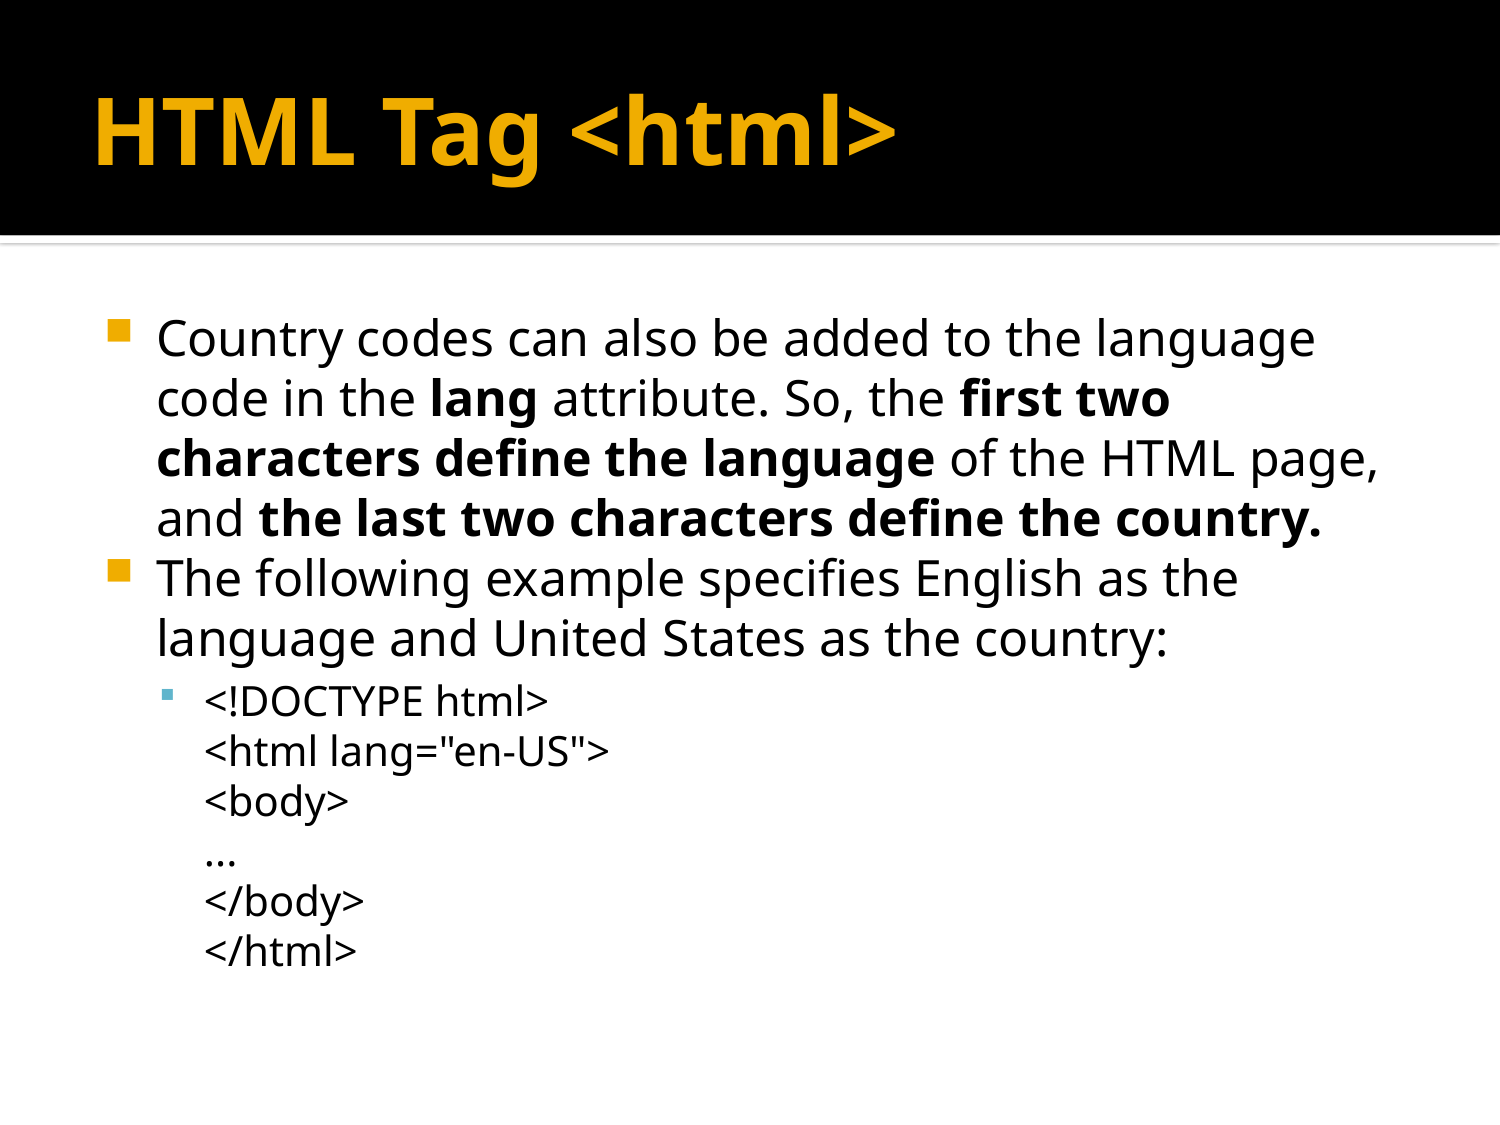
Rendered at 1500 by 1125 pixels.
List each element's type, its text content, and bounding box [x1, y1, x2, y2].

title HTML Tag <html> [75, 25, 1425, 231]
list Country codes can also be added to the language code in the lang attribute. So, the first two characters define the language of the HTML page, and the last two characters define the country. The following example specifies English as the language and United States as the country: <!DOCTYPE html> <html lang="en-US"> <body> ... </body> </html> [75, 291, 1425, 1050]
